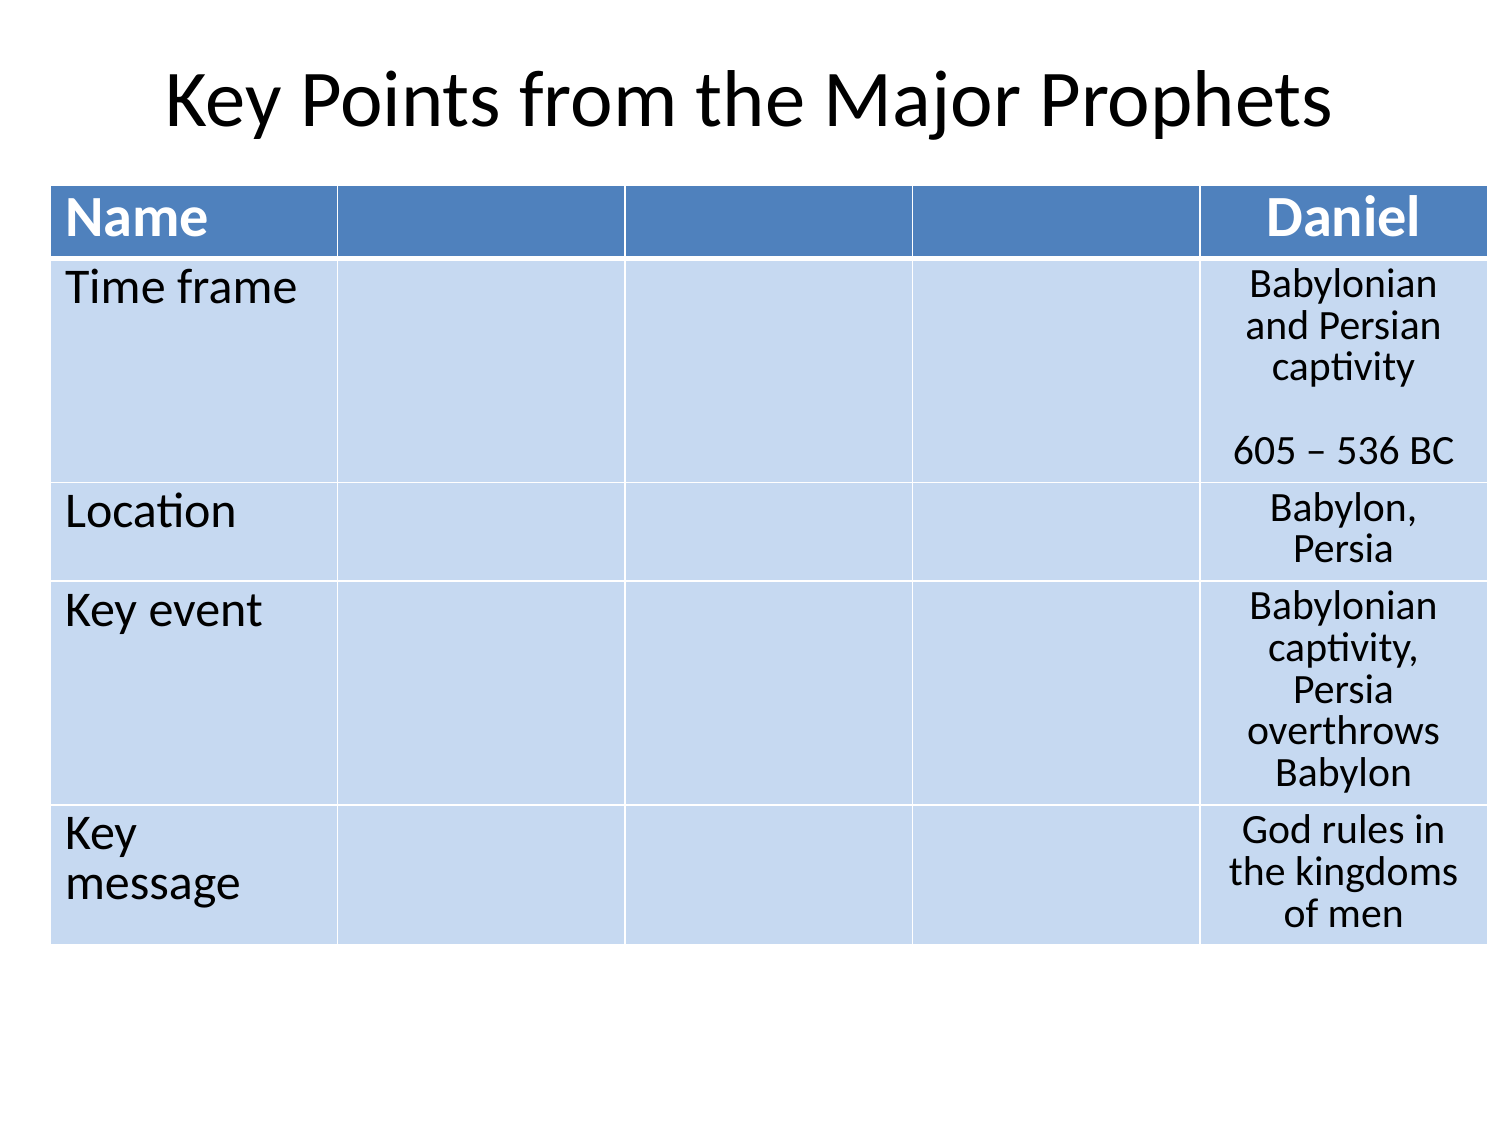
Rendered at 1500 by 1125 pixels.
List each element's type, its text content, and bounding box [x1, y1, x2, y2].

table_cell [338, 483, 624, 580]
table_cell [913, 483, 1199, 580]
table_cell [626, 582, 912, 804]
table_header [913, 186, 1199, 256]
table_cell Key event [51, 582, 337, 804]
table_cell [338, 261, 624, 482]
table_cell [338, 806, 624, 944]
table_cell [913, 582, 1199, 804]
table_cell [913, 261, 1199, 482]
table_cell [626, 261, 912, 482]
table_cell Location [51, 483, 337, 580]
table_header [338, 186, 624, 256]
table_header [626, 186, 912, 256]
table_header Daniel [1201, 186, 1487, 256]
table_cell Babylonian and Persian captivity 605 – 536 BC [1201, 261, 1487, 482]
table_cell [913, 806, 1199, 944]
table_cell Babylon, Persia [1201, 483, 1487, 580]
table_cell [626, 483, 912, 580]
table_cell God rules in the kingdoms of men [1201, 806, 1487, 944]
table_cell [626, 806, 912, 944]
table_cell Babylonian captivity, Persia overthrows Babylon [1201, 582, 1487, 804]
table_cell Time frame [51, 261, 337, 482]
table_header Name [51, 186, 337, 256]
table_cell Key message [51, 806, 337, 944]
table_cell [338, 582, 624, 804]
title Key Points from the Major Prophets [75, 0, 1425, 184]
